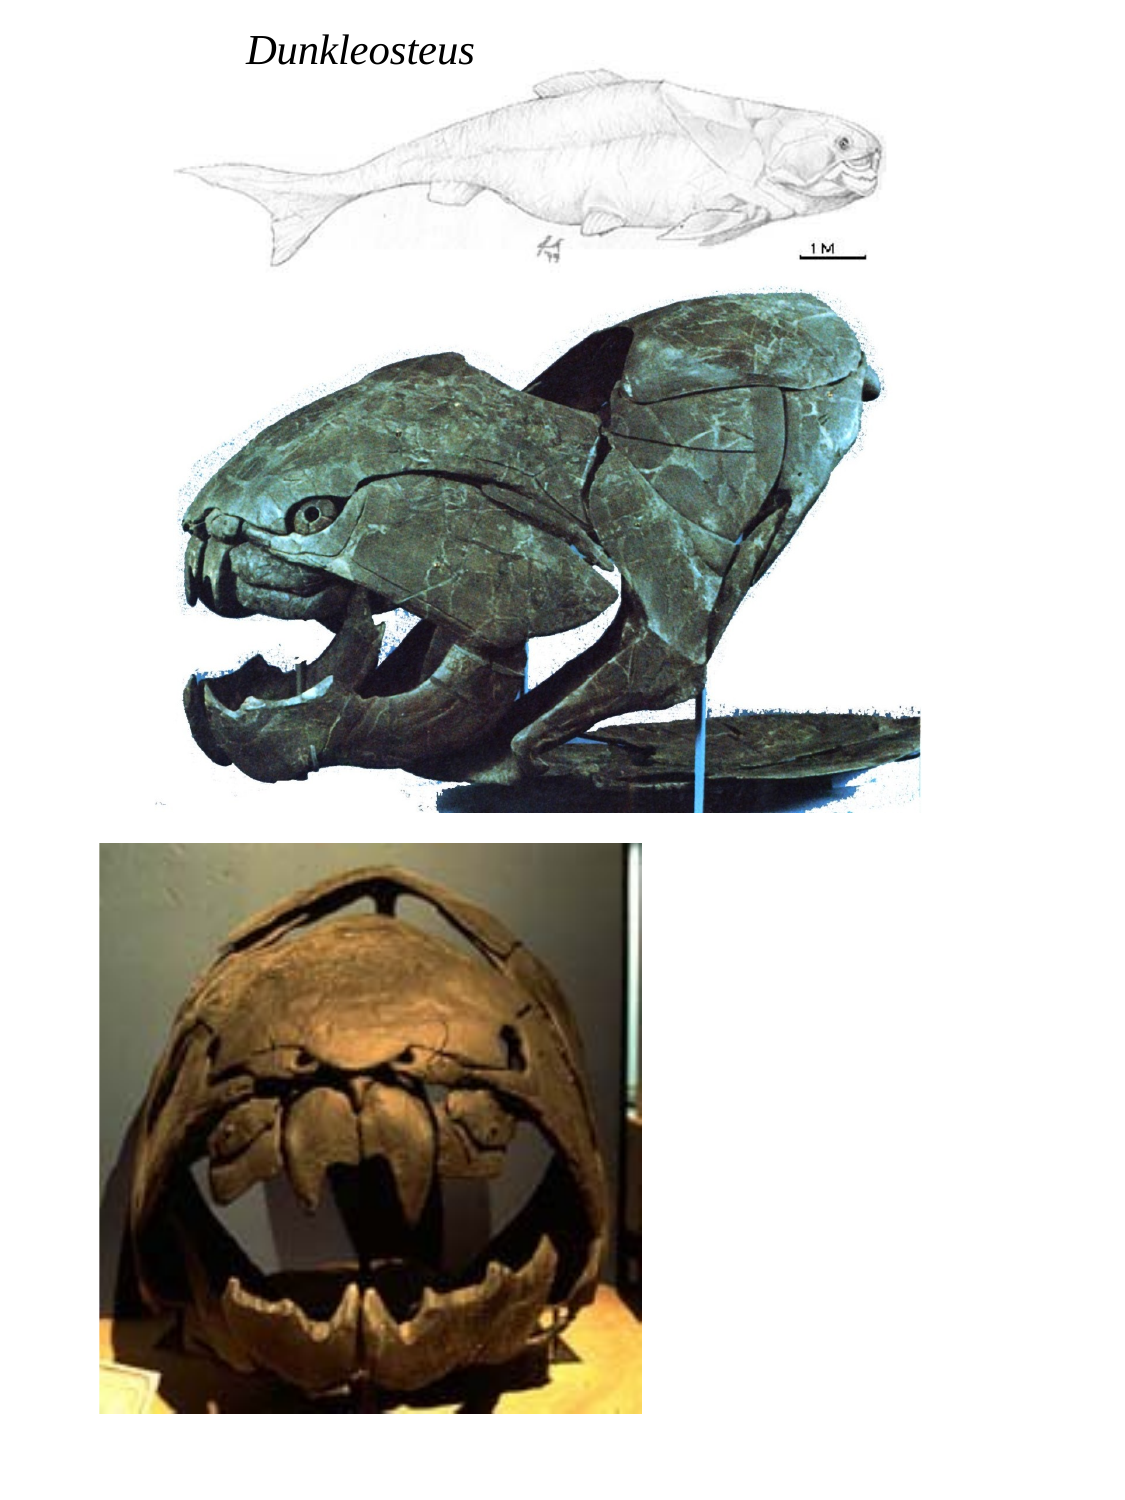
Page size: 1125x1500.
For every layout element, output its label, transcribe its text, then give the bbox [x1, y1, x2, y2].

title Dunkleosteus [244, 0, 478, 173]
text_box [154, 280, 922, 814]
text_box [173, 60, 887, 273]
text_box [99, 843, 642, 1414]
